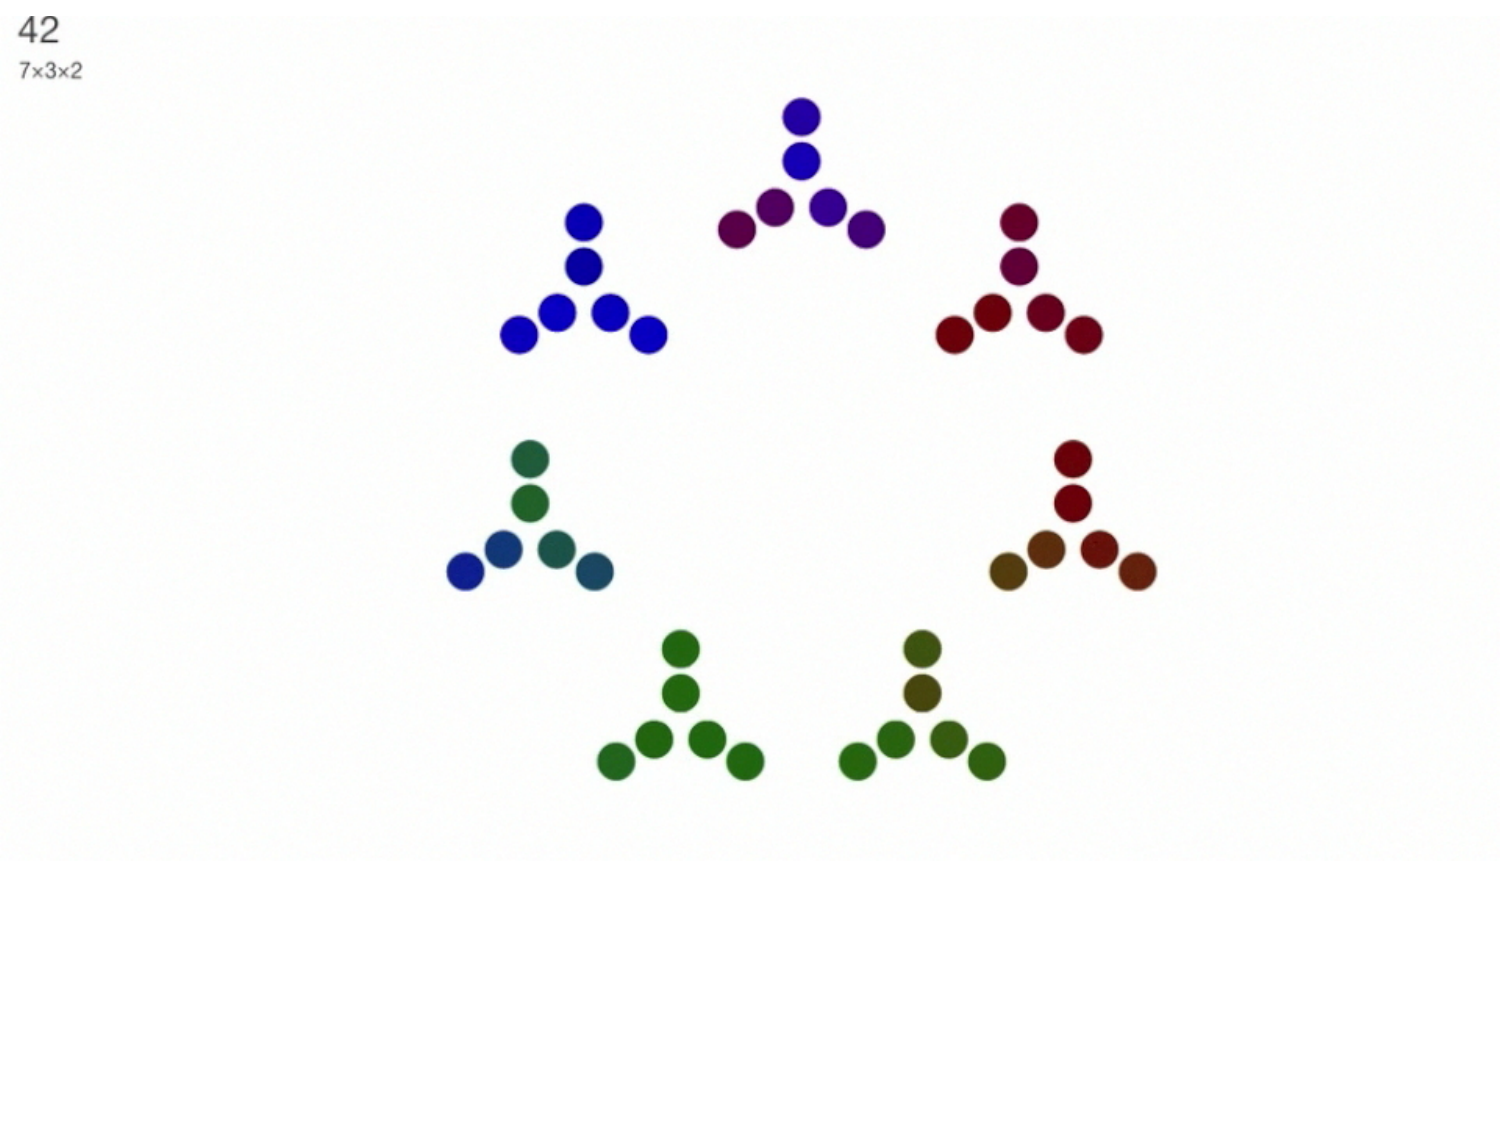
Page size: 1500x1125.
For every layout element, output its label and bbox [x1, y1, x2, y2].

picture [0, 16, 1500, 861]
